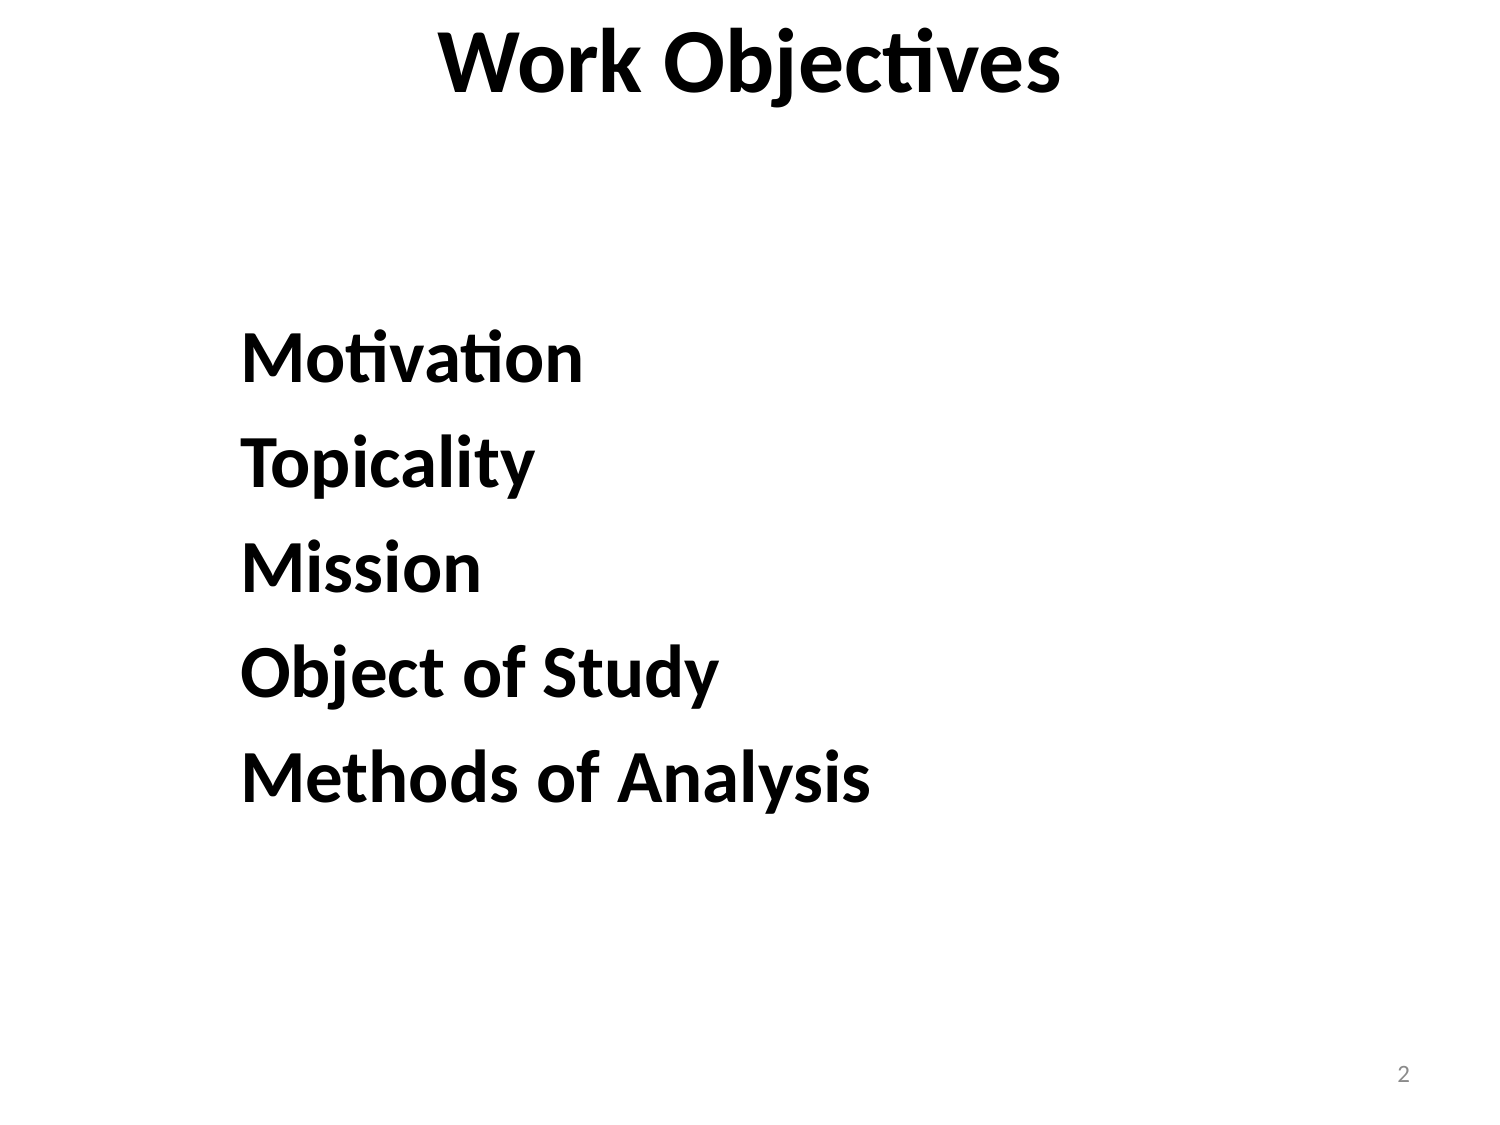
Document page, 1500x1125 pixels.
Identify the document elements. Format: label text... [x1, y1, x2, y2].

list Motivation Topicality Mission Object of Study Methods of Analysis [75, 299, 1425, 1088]
title Work Objectives [75, 0, 1425, 113]
slide_number 2 [1074, 1042, 1425, 1103]
